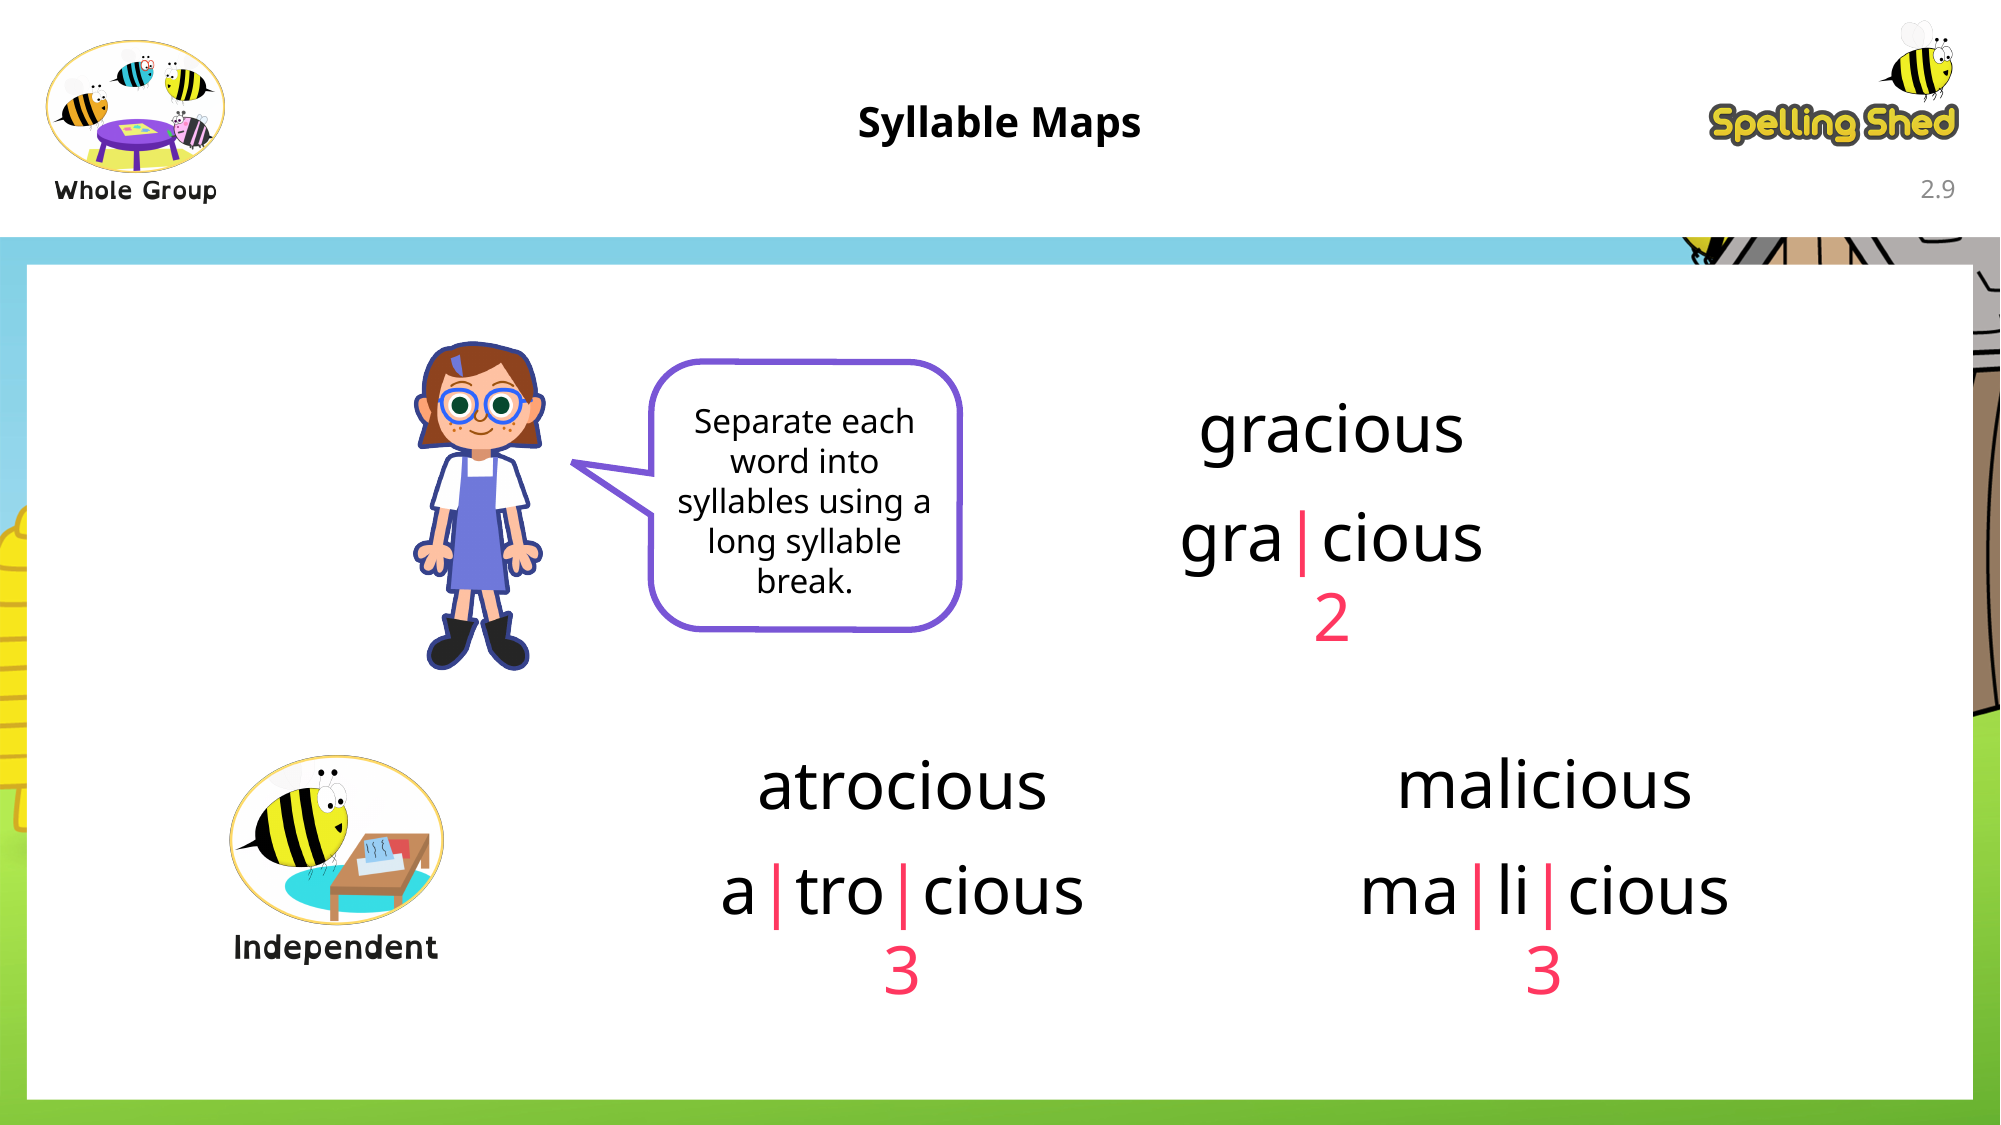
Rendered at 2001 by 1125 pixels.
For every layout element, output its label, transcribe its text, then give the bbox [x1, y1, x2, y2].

slide_number 2.8 [1876, 160, 1971, 221]
text_box a|tro|cious 3 [629, 840, 1178, 1016]
text_box gra|cious 2 [1164, 487, 1500, 662]
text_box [413, 341, 970, 671]
text_box malicious [1381, 743, 1709, 831]
text_box ma|li|cious 3 [1271, 840, 1819, 1016]
text_box gracious [1183, 387, 1482, 474]
picture [45, 40, 225, 216]
picture [0, 238, 2000, 1125]
picture [1697, 8, 1973, 156]
text_box atrocious [742, 744, 1064, 832]
list Syllable Maps [487, 94, 1513, 147]
